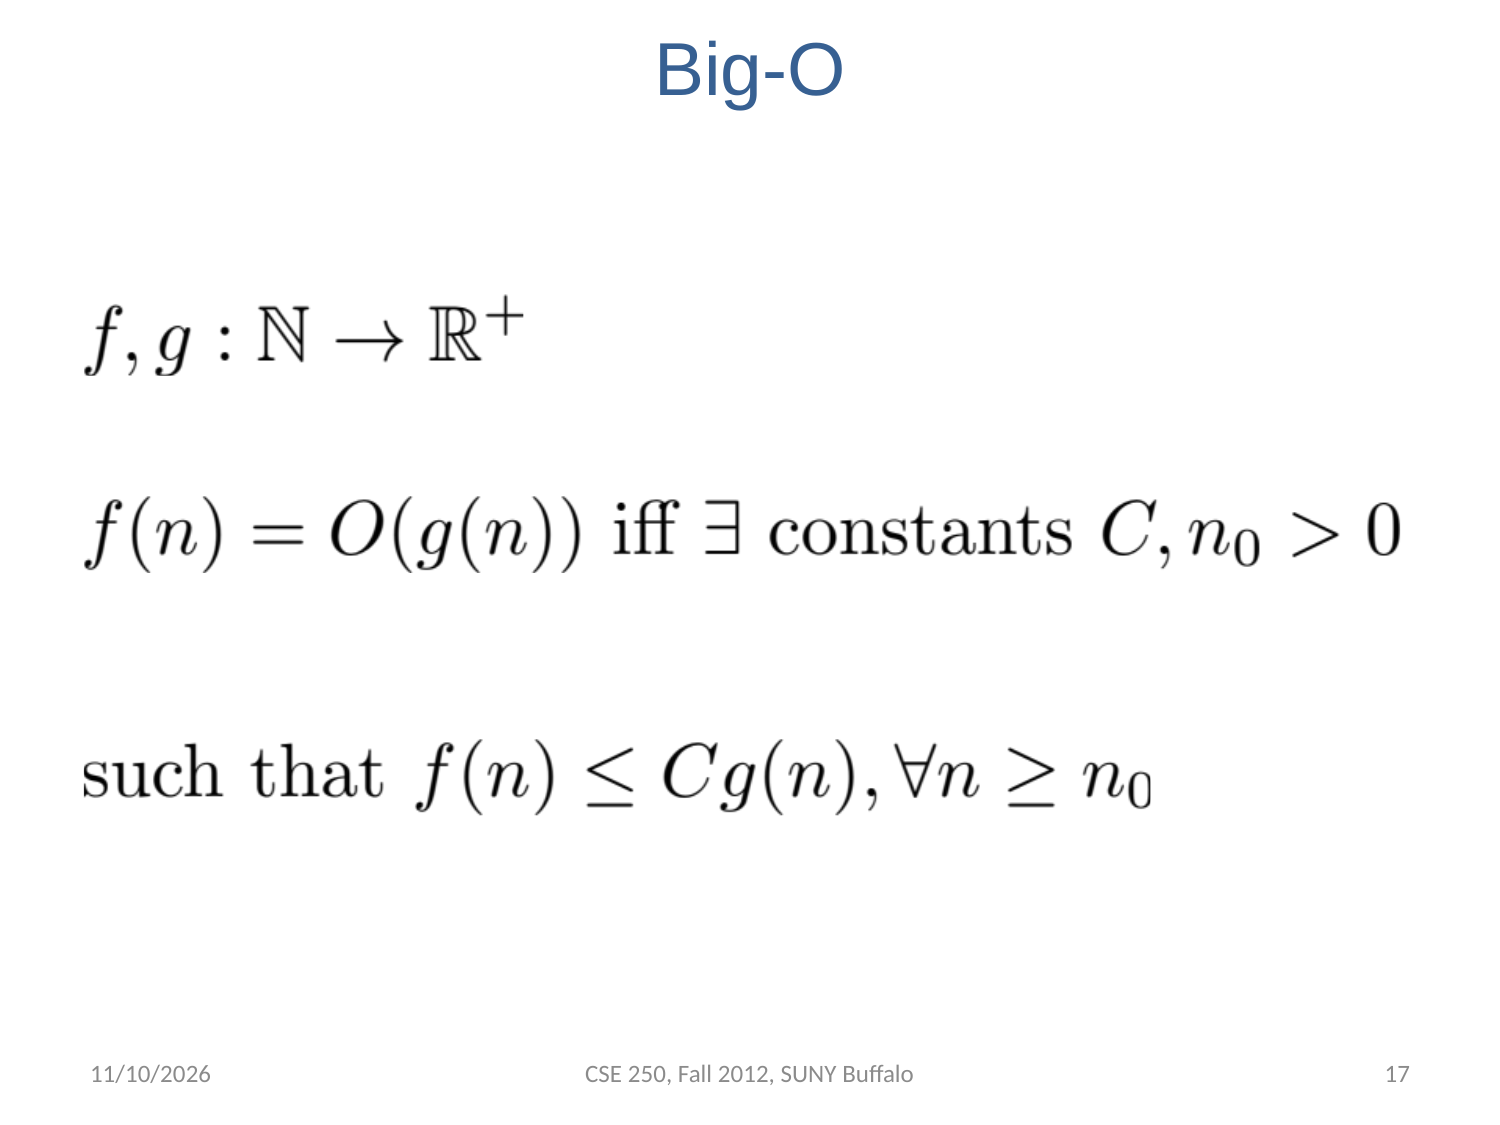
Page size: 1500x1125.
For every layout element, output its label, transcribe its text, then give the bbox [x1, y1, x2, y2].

picture [83, 293, 524, 376]
picture [83, 738, 1151, 816]
picture [83, 495, 1401, 573]
footer CSE 250, Fall 2012, SUNY Buffalo [438, 1042, 1062, 1103]
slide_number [75, 1042, 425, 1103]
slide_number 16 [1074, 1042, 1425, 1103]
title Big-O [0, 10, 1500, 121]
